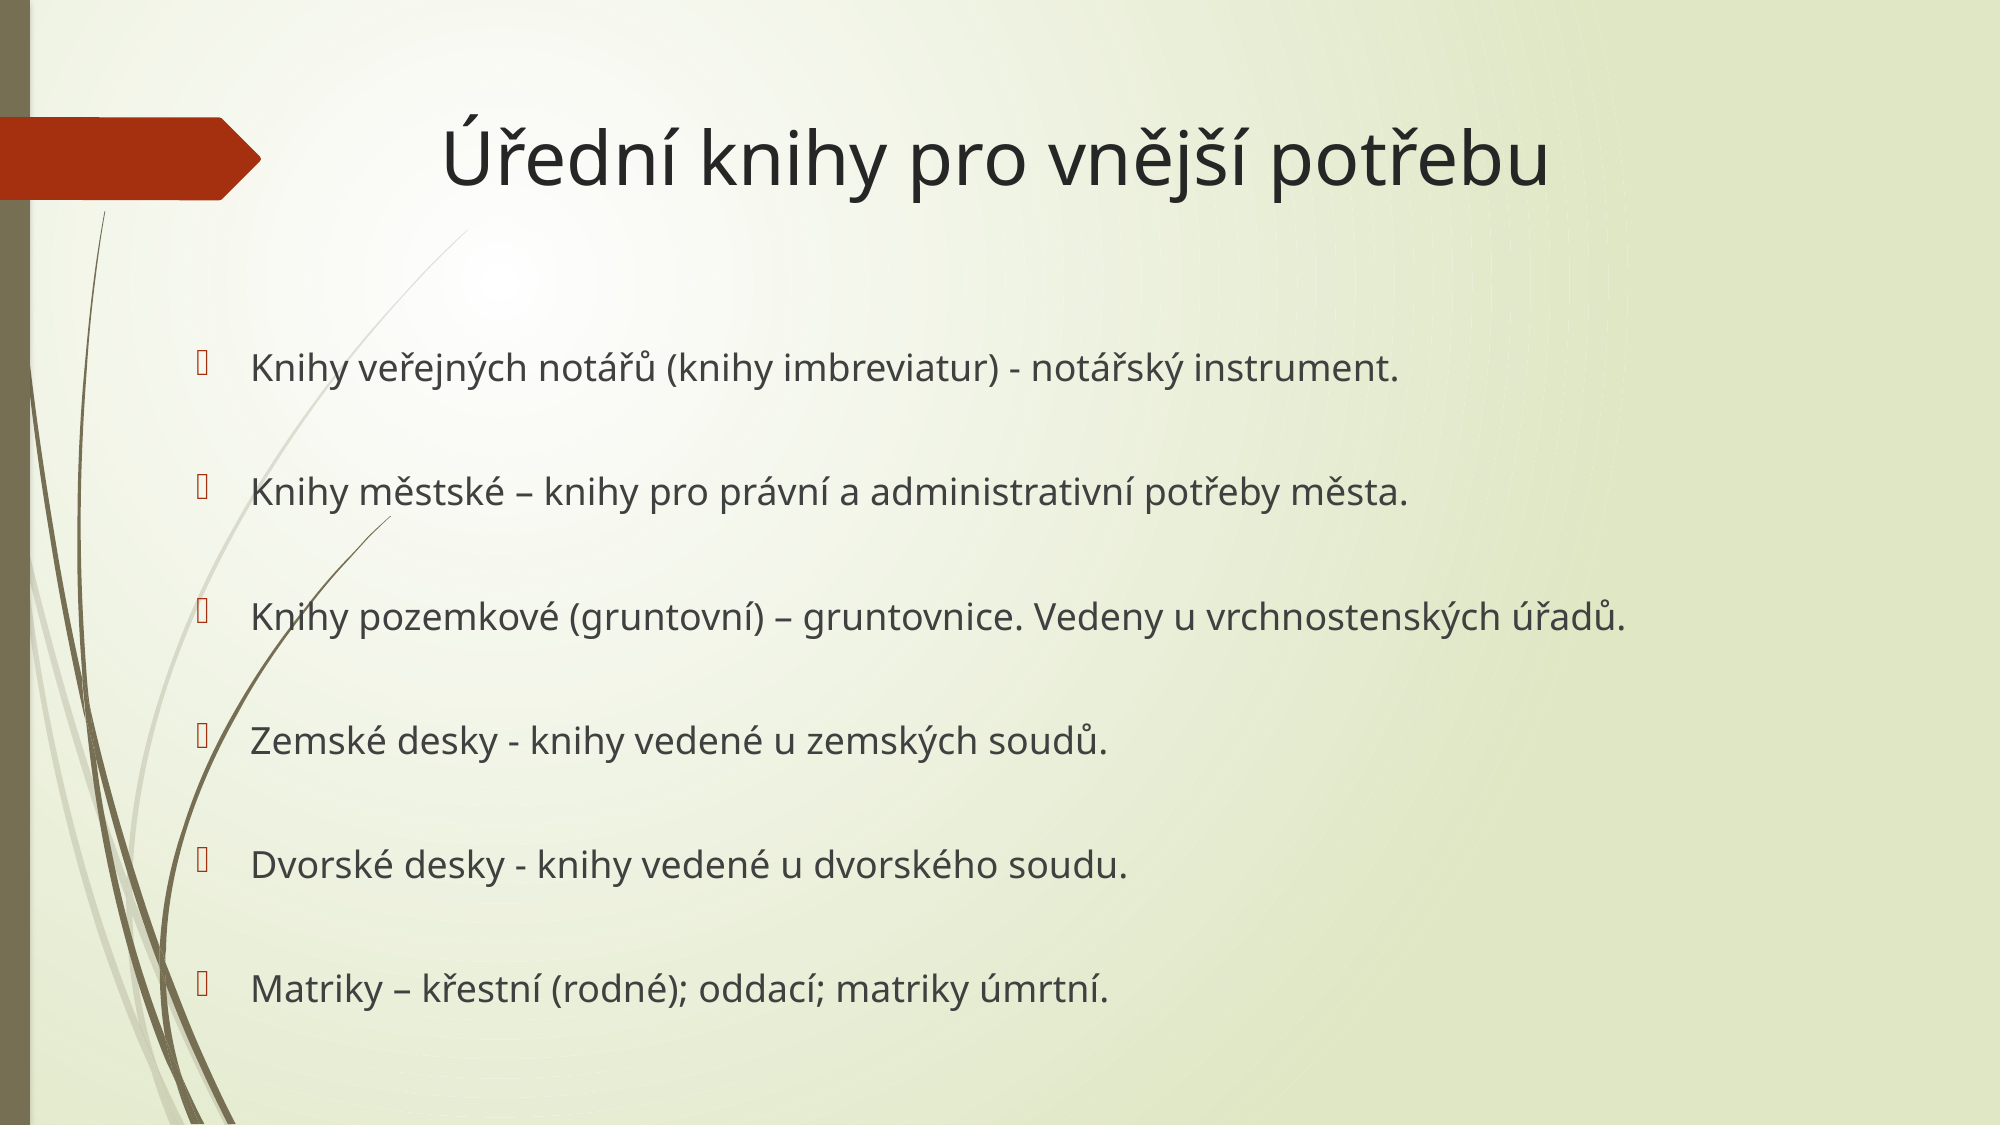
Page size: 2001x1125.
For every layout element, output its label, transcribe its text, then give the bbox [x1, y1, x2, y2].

title Úřední knihy pro vnější potřebu [425, 102, 1888, 313]
list Knihy veřejných notářů (knihy imbreviatur) - notářský instrument. Knihy městské – knihy pro právní a administrativní potřeby města. Knihy pozemkové (gruntovní) – gruntovnice. Vedeny u vrchnostenských úřadů. Zemské desky - knihy vedené u zemských soudů. Dvorské desky - knihy vedené u dvorského soudu. Matriky – křestní (rodné); oddací; matriky úmrtní. [181, 336, 1915, 1025]
